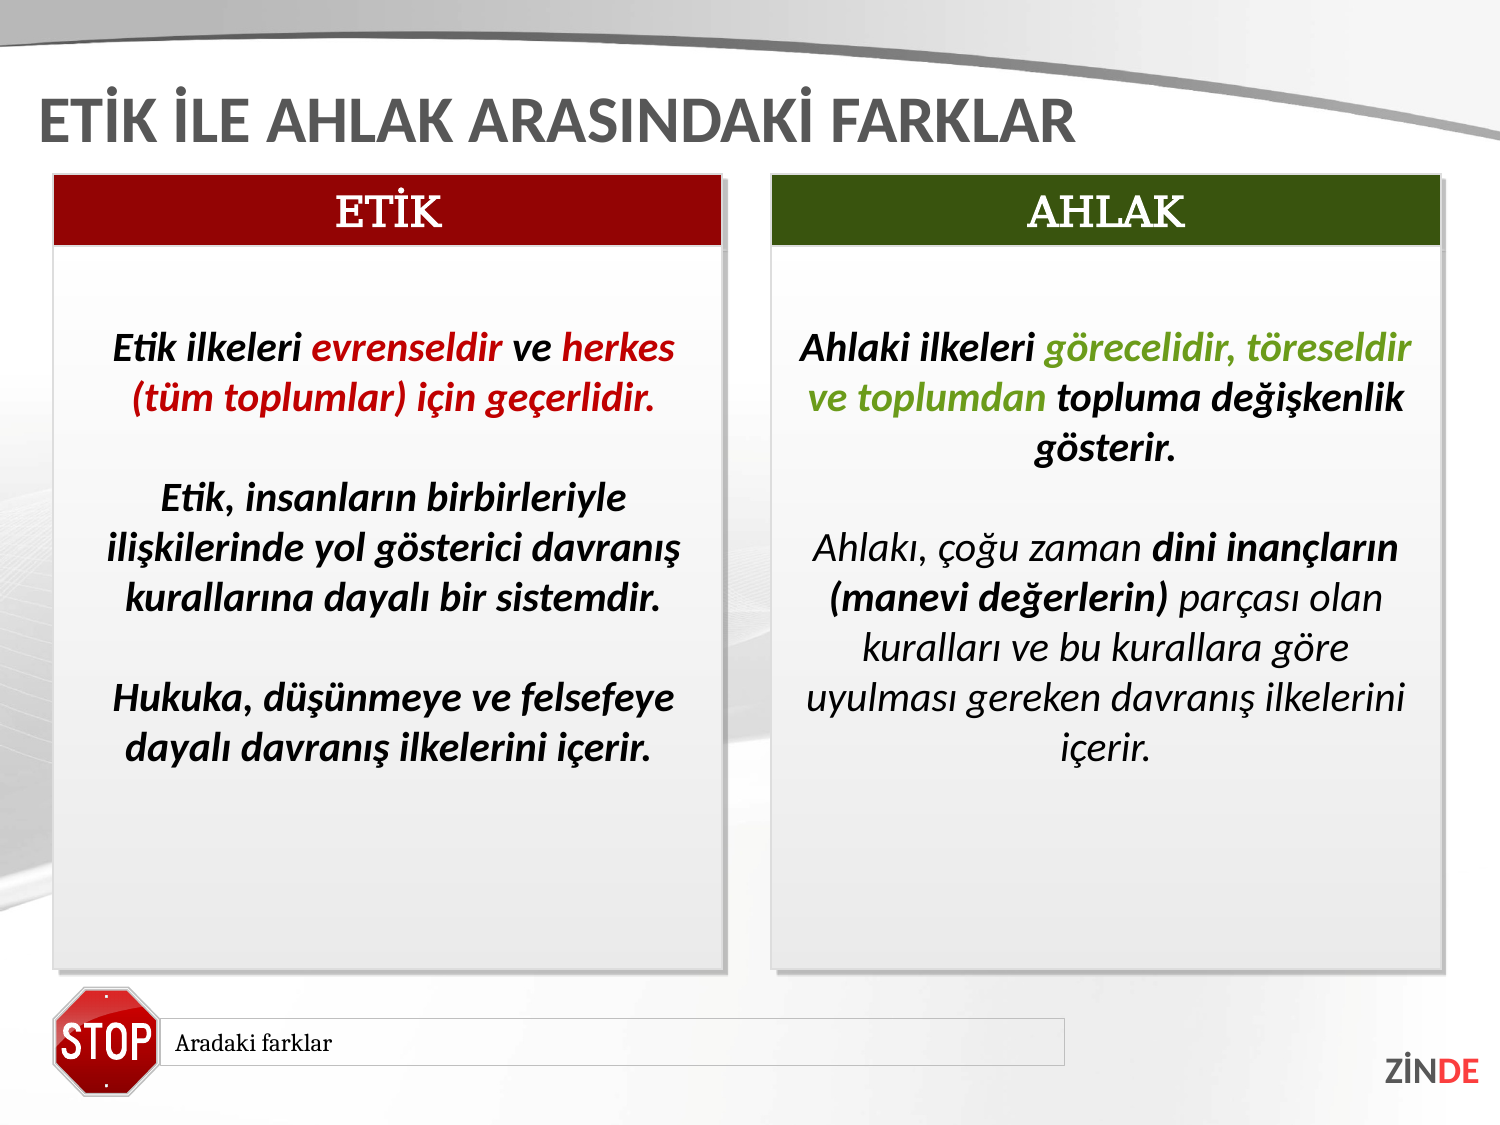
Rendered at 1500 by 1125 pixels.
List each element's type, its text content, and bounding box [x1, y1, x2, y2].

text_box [52, 987, 1065, 1097]
picture [0, 0, 1500, 1125]
text_box ZİNDE [1371, 1046, 1480, 1125]
text_box ETİK İLE AHLAK ARASINDAKİ FARKLAR [38, 67, 1485, 174]
text_box AHLAK [771, 174, 1441, 245]
text_box Ahlaki ilkeleri görecelidir, töreseldir ve toplumdan topluma değişkenlik gösterir. Ahlakı, çoğu zaman dini inançların (manevi değerlerin) parçası olan kuralları ve bu kurallara göre uyulması gereken davranış ilkelerini içerir. [771, 245, 1441, 969]
text_box Etik ilkeleri evrenseldir ve herkes (tüm toplumlar) için geçerlidir. Etik, insanların birbirleriyle ilişkilerinde yol gösterici davranış kurallarına dayalı bir sistemdir. Hukuka, düşünmeye ve felsefeye dayalı davranış ilkelerini içerir. [53, 245, 723, 969]
text_box ETİK [53, 174, 723, 245]
